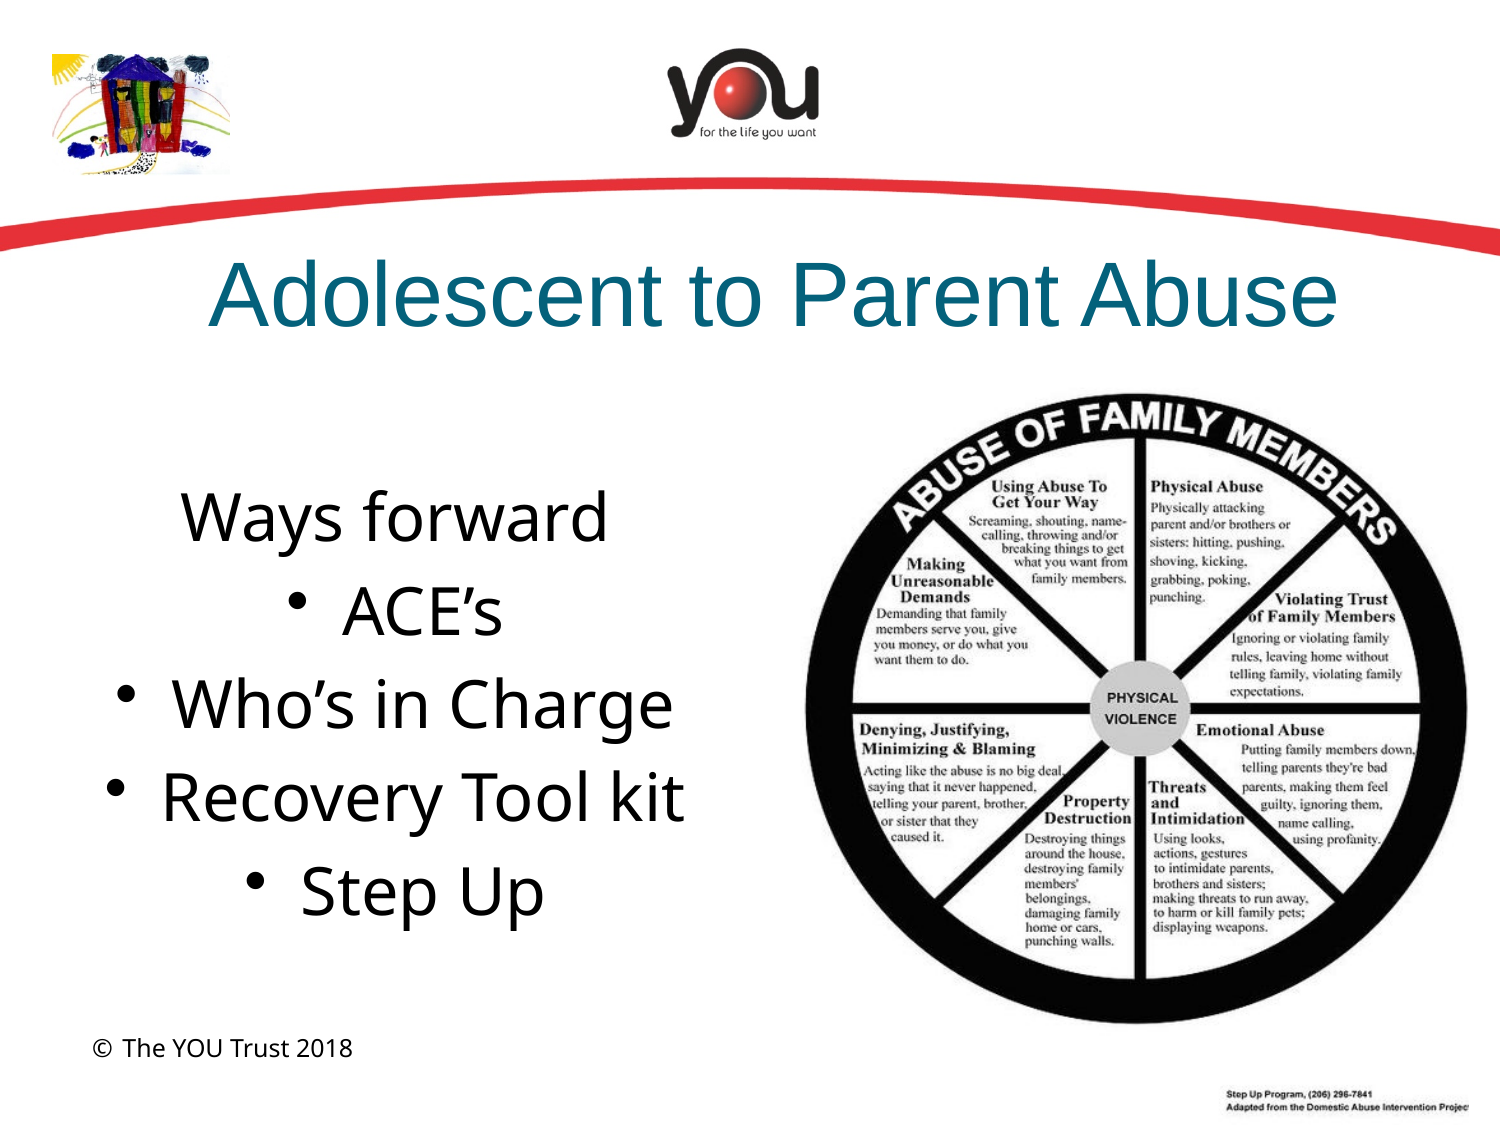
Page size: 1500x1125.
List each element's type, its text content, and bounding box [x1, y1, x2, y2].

picture [0, 0, 1500, 1125]
title Adolescent to Parent Abuse [100, 227, 1451, 415]
text_box © The YOU Trust 2018 [77, 1012, 408, 1072]
list Ways forward ACE’s Who’s in Charge Recovery Tool kit Step Up [5, 467, 745, 955]
